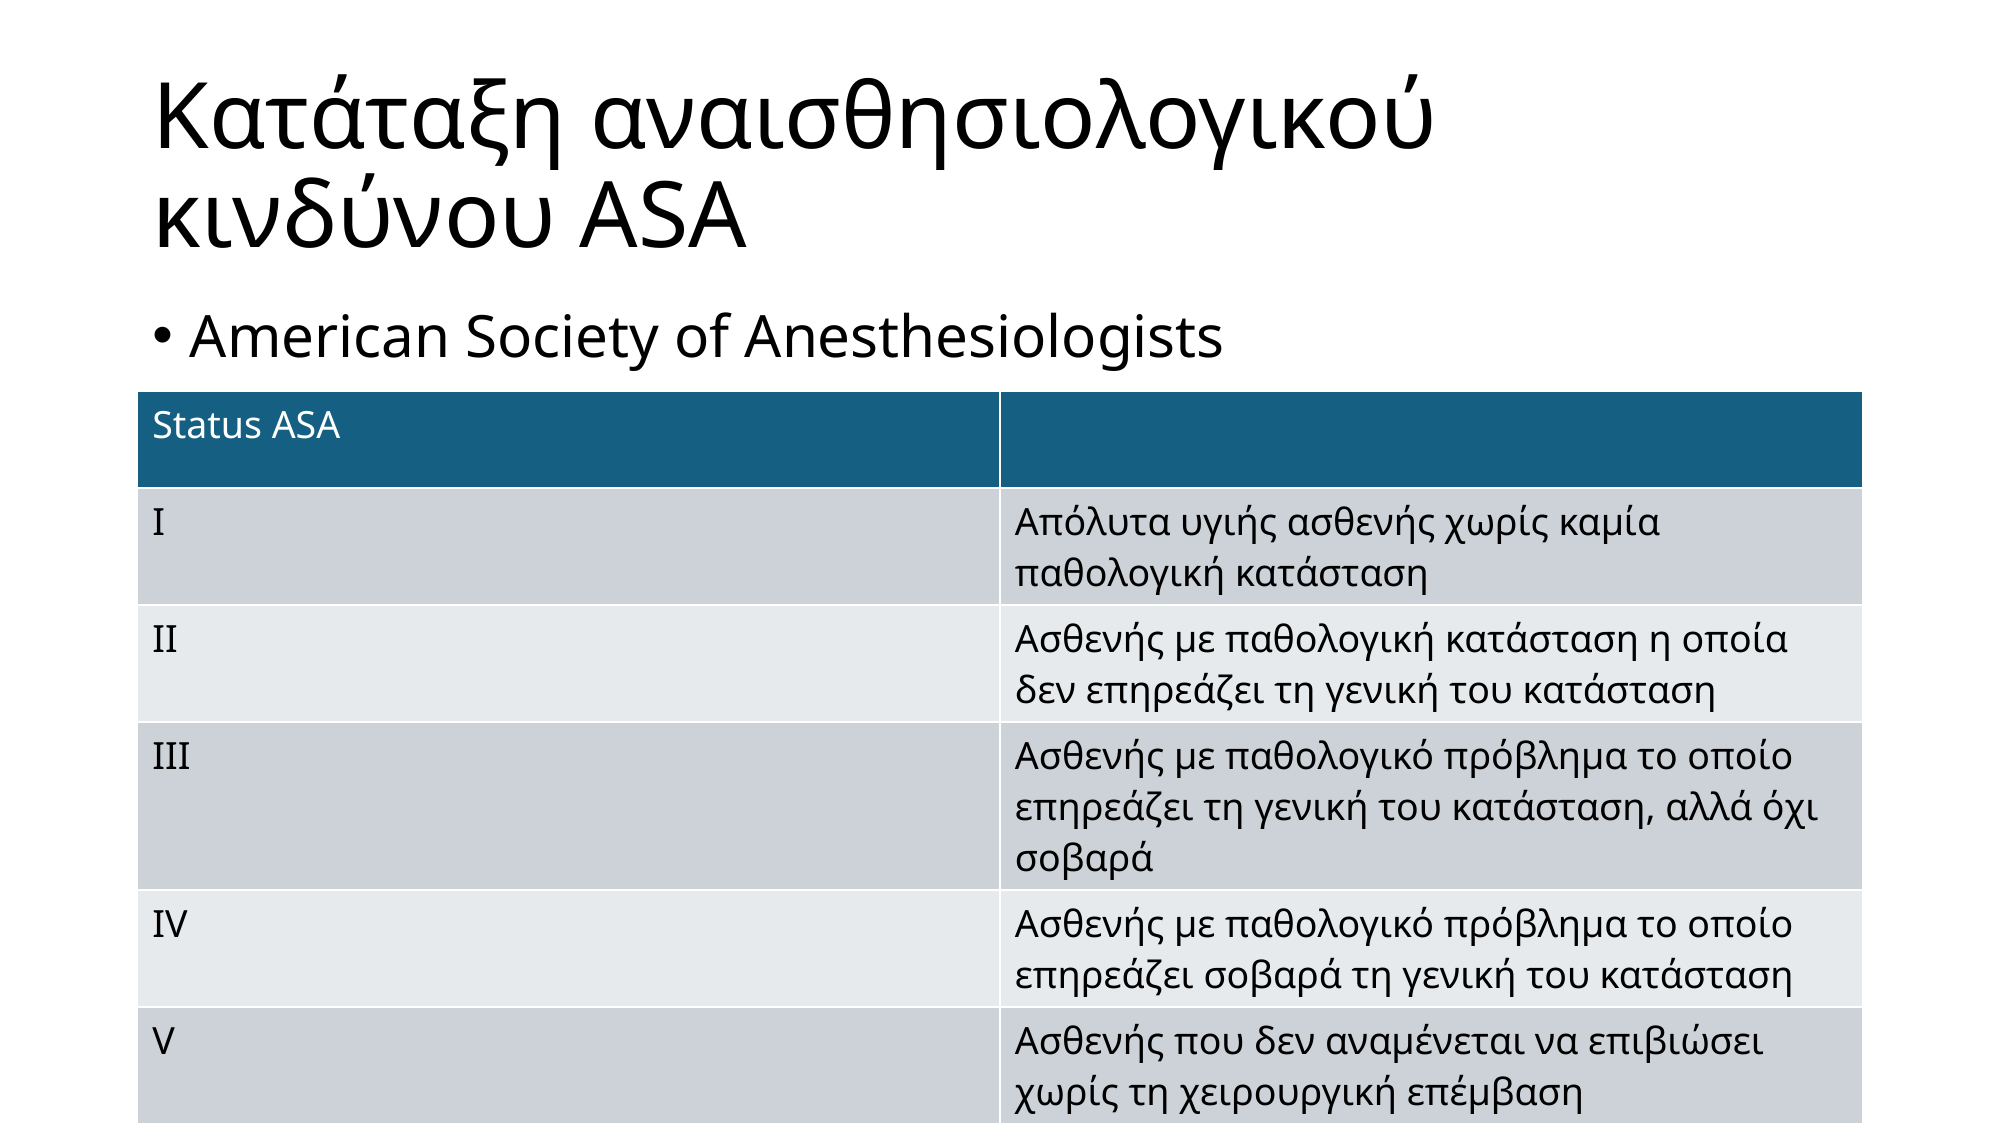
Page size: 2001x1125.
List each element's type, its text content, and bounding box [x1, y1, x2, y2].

table_cell Ασθενής με παθολογική κατάσταση η οποία δεν επηρεάζει τη γενική του κατάσταση [1001, 606, 1862, 721]
title Κατάταξη αναισθησιολογικού κινδύνου ASA [137, 59, 1863, 278]
table_cell II [138, 606, 999, 721]
table_cell V [138, 1008, 999, 1123]
table_cell Απόλυτα υγιής ασθενής χωρίς καμία παθολογική κατάσταση [1001, 489, 1862, 604]
table_cell I [138, 489, 999, 604]
table_cell IV [138, 891, 999, 1006]
table_cell Ασθενής με παθολογικό πρόβλημα το οποίο επηρεάζει σοβαρά τη γενική του κατάσταση [1001, 891, 1862, 1006]
table_cell Ασθενής με παθολογικό πρόβλημα το οποίο επηρεάζει τη γενική του κατάσταση, αλλά όχι σοβαρά [1001, 723, 1862, 889]
table_header [1001, 392, 1862, 487]
table_cell Ασθενής που δεν αναμένεται να επιβιώσει χωρίς τη χειρουργική επέμβαση [1001, 1008, 1862, 1123]
table_cell III [138, 723, 999, 889]
list American Society of Anesthesiologists [137, 299, 1863, 391]
table_header Status ASA [138, 392, 999, 487]
